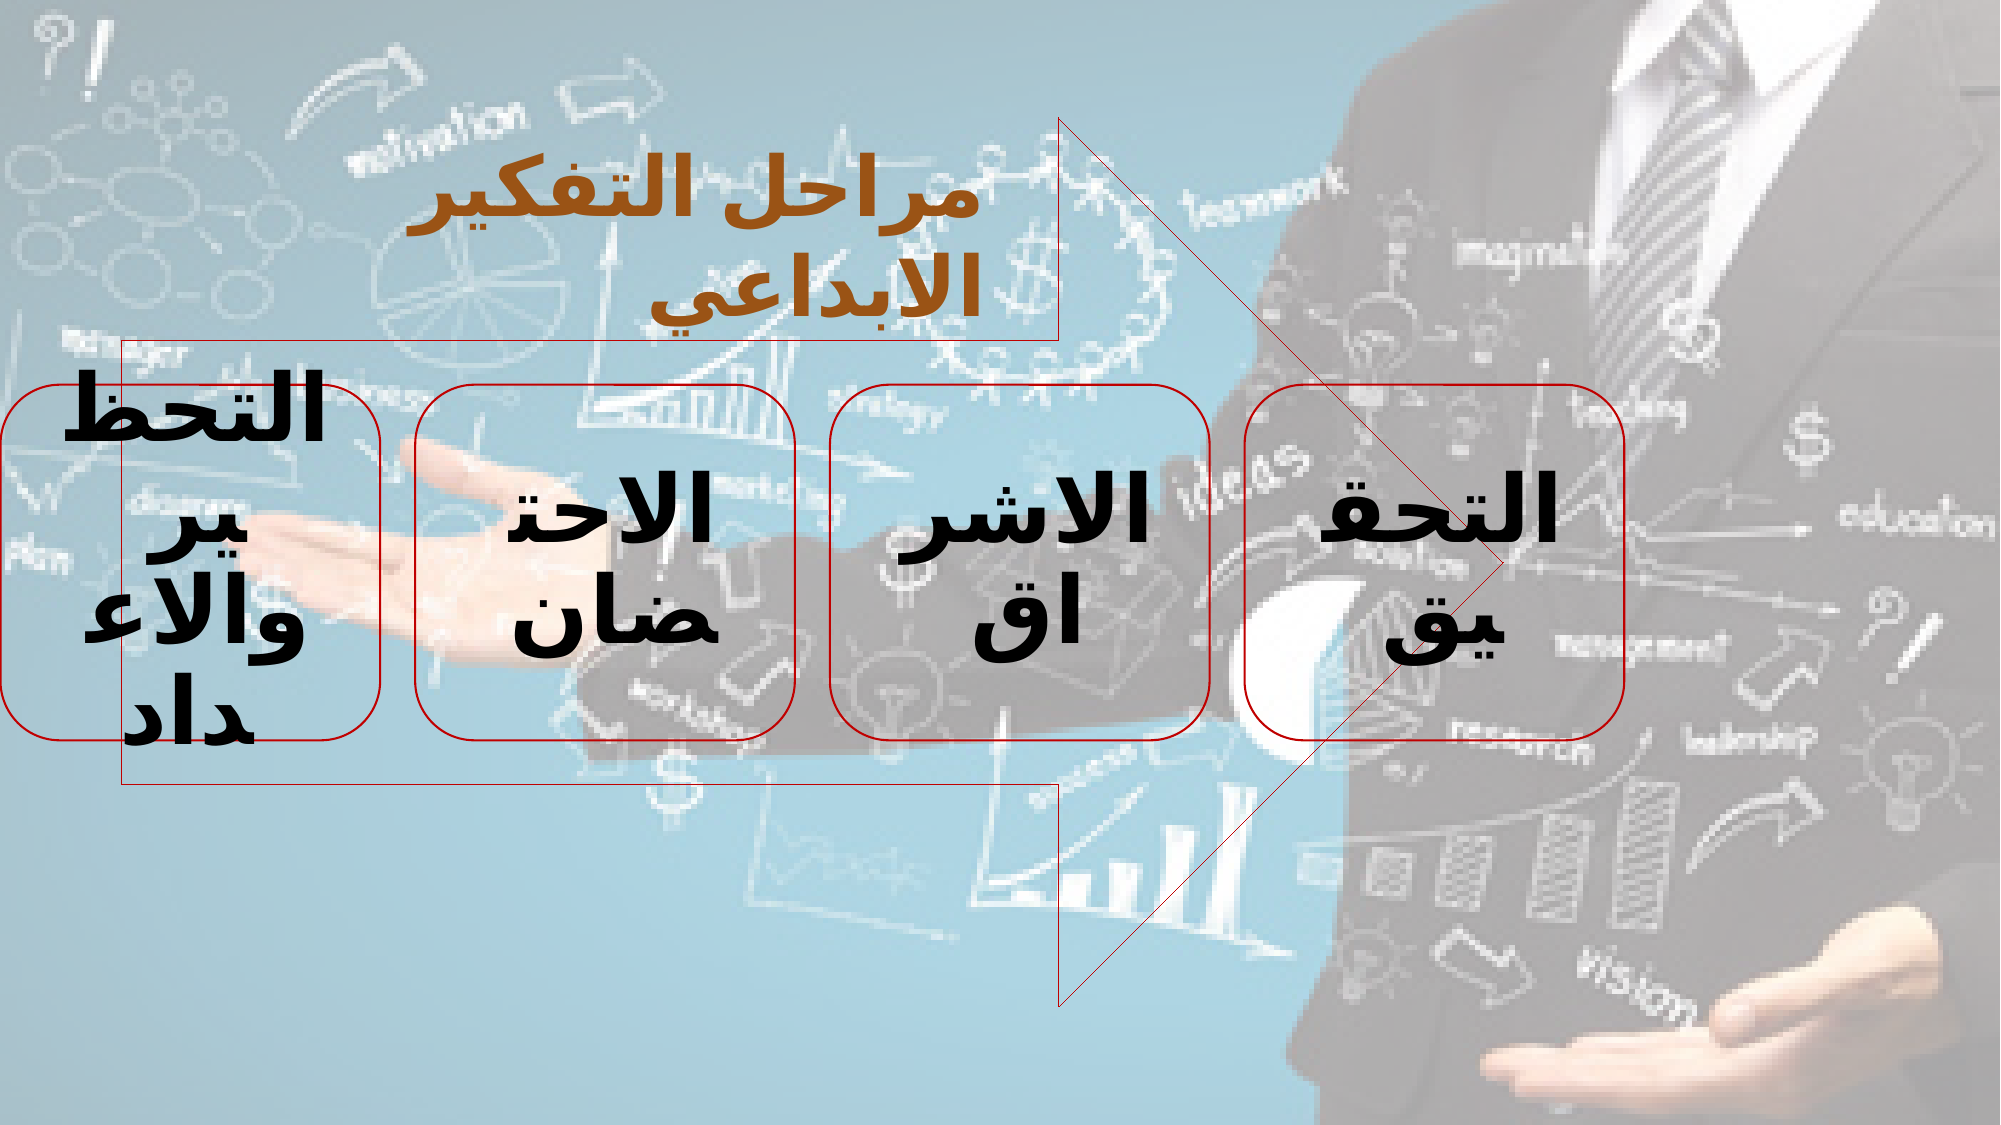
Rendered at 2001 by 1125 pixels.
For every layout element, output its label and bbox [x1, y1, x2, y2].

text_box [0, 117, 1625, 1007]
